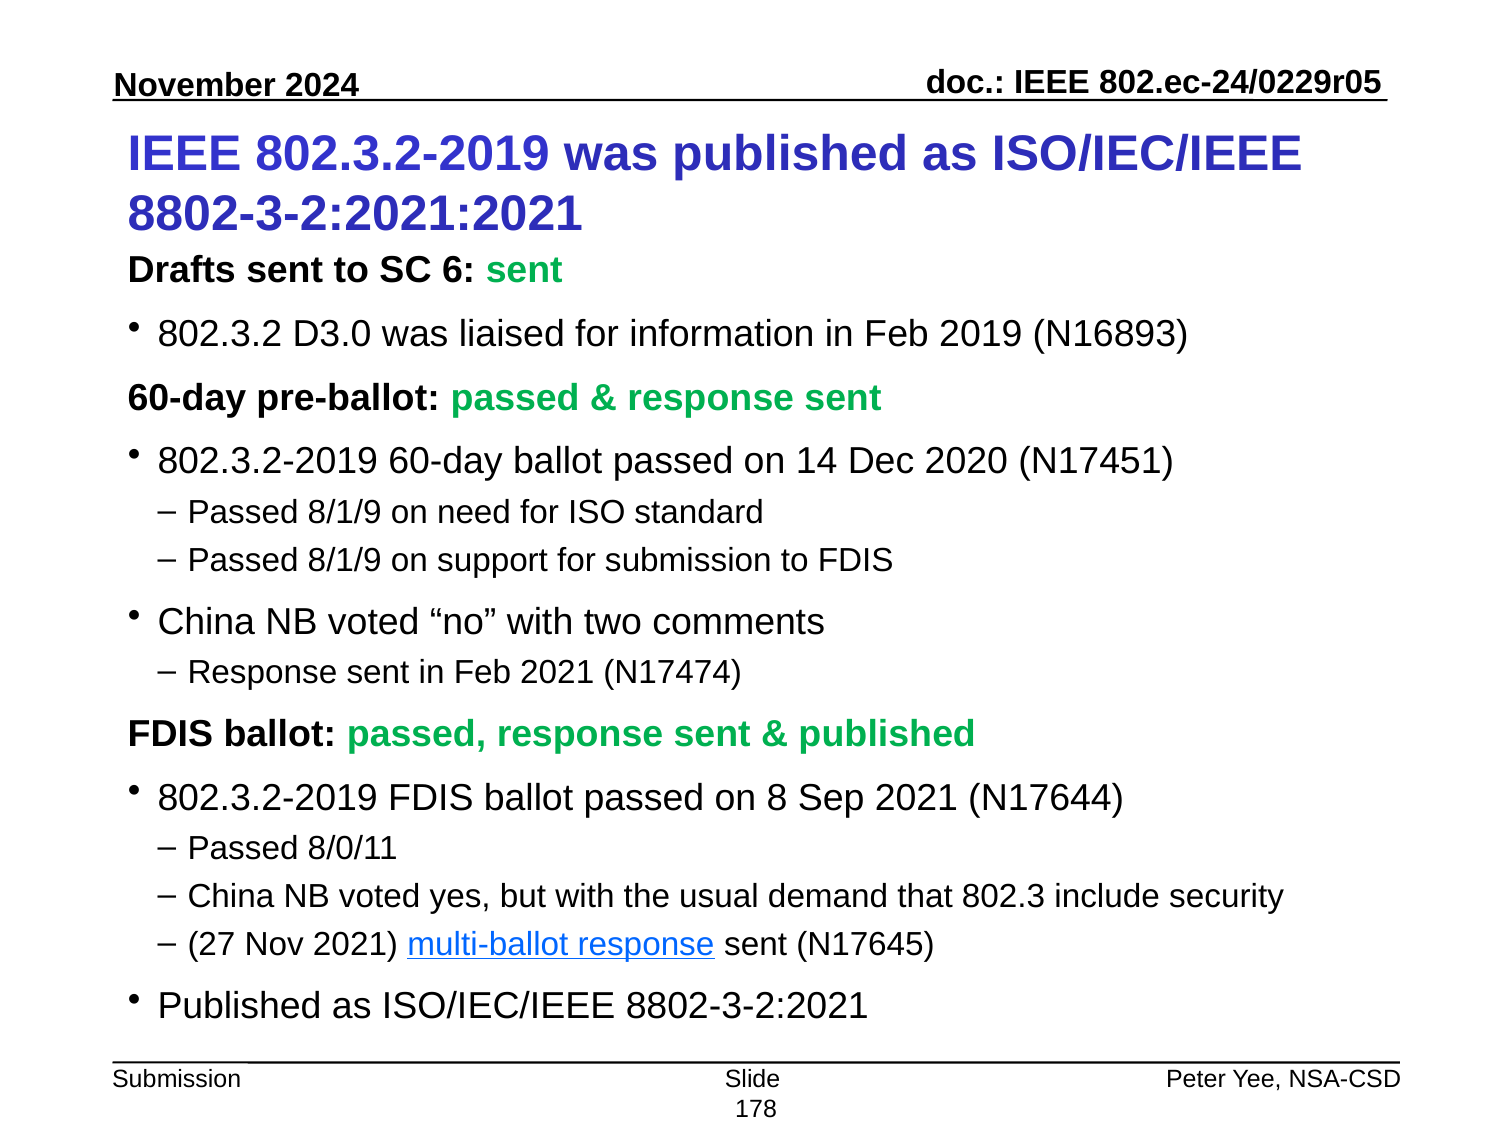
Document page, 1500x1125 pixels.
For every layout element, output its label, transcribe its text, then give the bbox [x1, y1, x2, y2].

footer Peter Yee, NSA-CSD [1164, 1061, 1402, 1093]
slide_number Slide 178 [709, 1061, 803, 1093]
title IEEE 802.3.2-2019 was published as ISO/IEC/IEEE 8802-3-2:2021:2021 [112, 112, 1388, 237]
list Drafts sent to SC 6: sent 802.3.2 D3.0 was liaised for information in Feb 2019 (N16893) 60-day pre-ballot: passed & response sent 802.3.2-2019 60-day ballot passed on 14 Dec 2020 (N17451) Passed 8/1/9 on need for ISO standard Passed 8/1/9 on support for submission to FDIS China NB voted “no” with two comments Response sent in Feb 2021 (N17474) FDIS ballot: passed, response sent & published 802.3.2-2019 FDIS ballot passed on 8 Sep 2021 (N17644) Passed 8/0/11 China NB voted yes, but with the usual demand that 802.3 include security (27 Nov 2021) multi-ballot response sent (N17645) Published as ISO/IEC/IEEE 8802-3-2:2021 [112, 237, 1388, 913]
